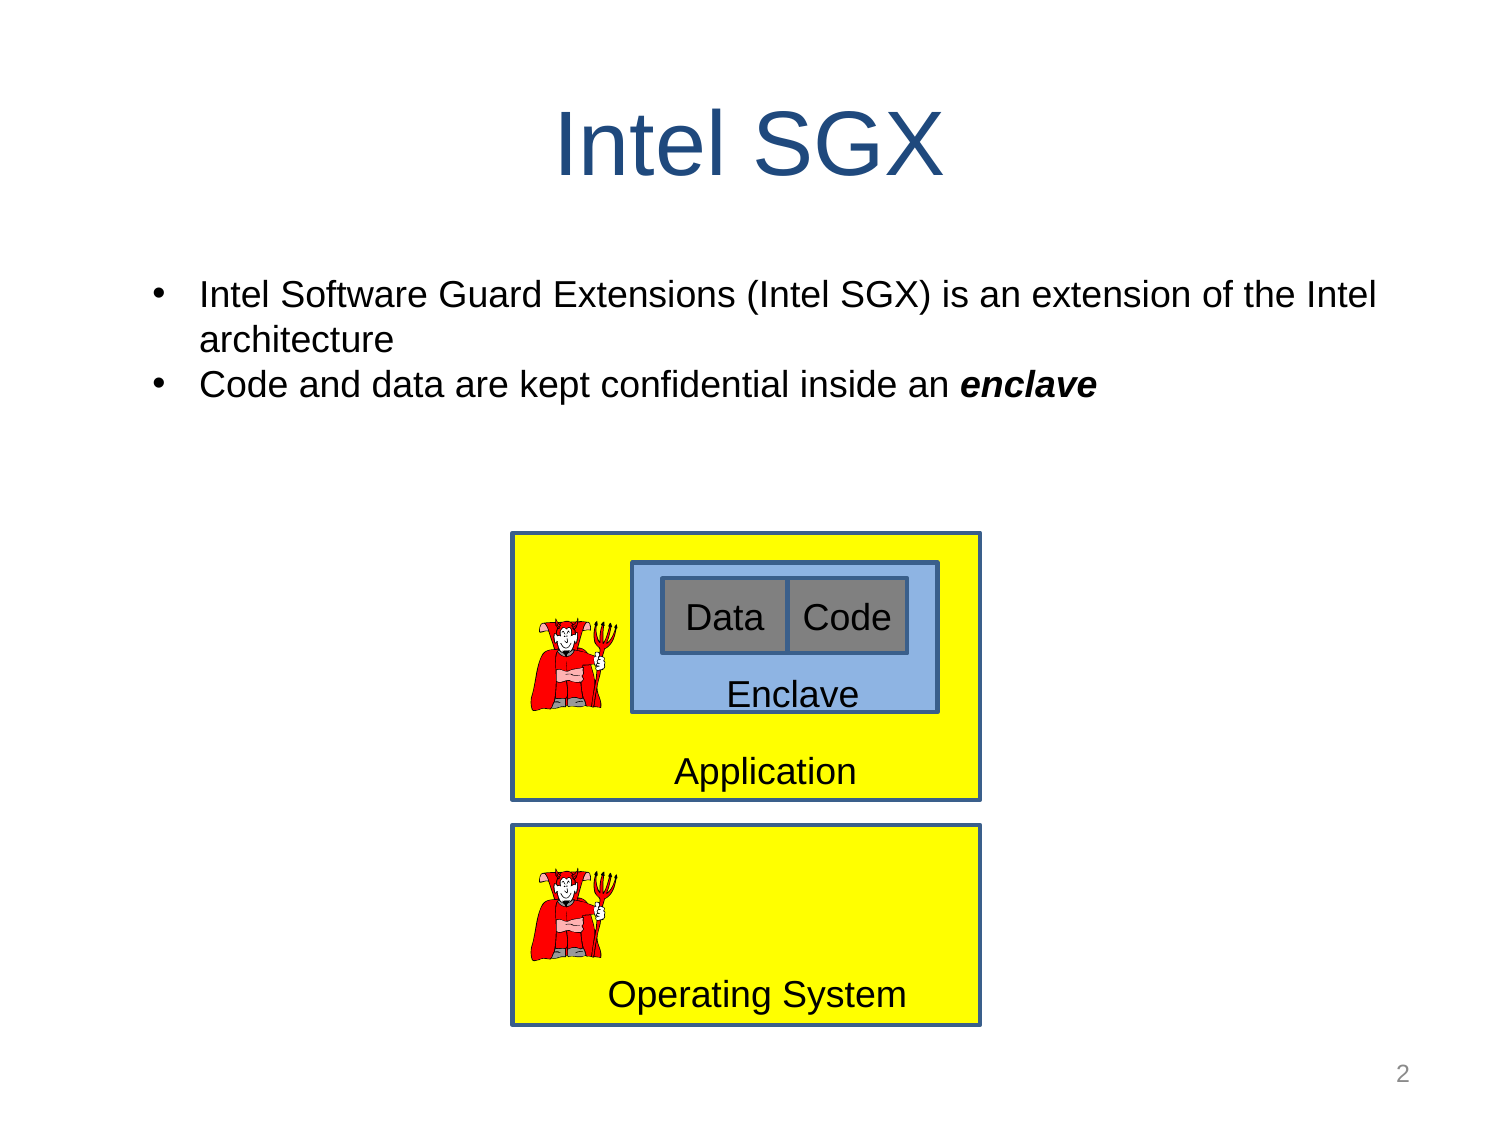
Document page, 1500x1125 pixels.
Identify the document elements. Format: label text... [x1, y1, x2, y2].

slide_number 2 [1074, 1042, 1425, 1103]
text_box [510, 823, 982, 1027]
picture [529, 617, 618, 713]
picture [529, 867, 618, 963]
text_box Application [659, 739, 985, 800]
title Intel SGX [75, 45, 1425, 233]
text_box Code [785, 576, 909, 655]
text_box Intel Software Guard Extensions (Intel SGX) is an extension of the Intel architecture Code and data are kept confidential inside an enclave [137, 262, 1463, 413]
text_box Data [660, 576, 785, 655]
text_box [510, 531, 982, 802]
text_box [630, 560, 940, 714]
text_box Operating System [592, 962, 963, 1023]
text_box Enclave [711, 662, 888, 723]
